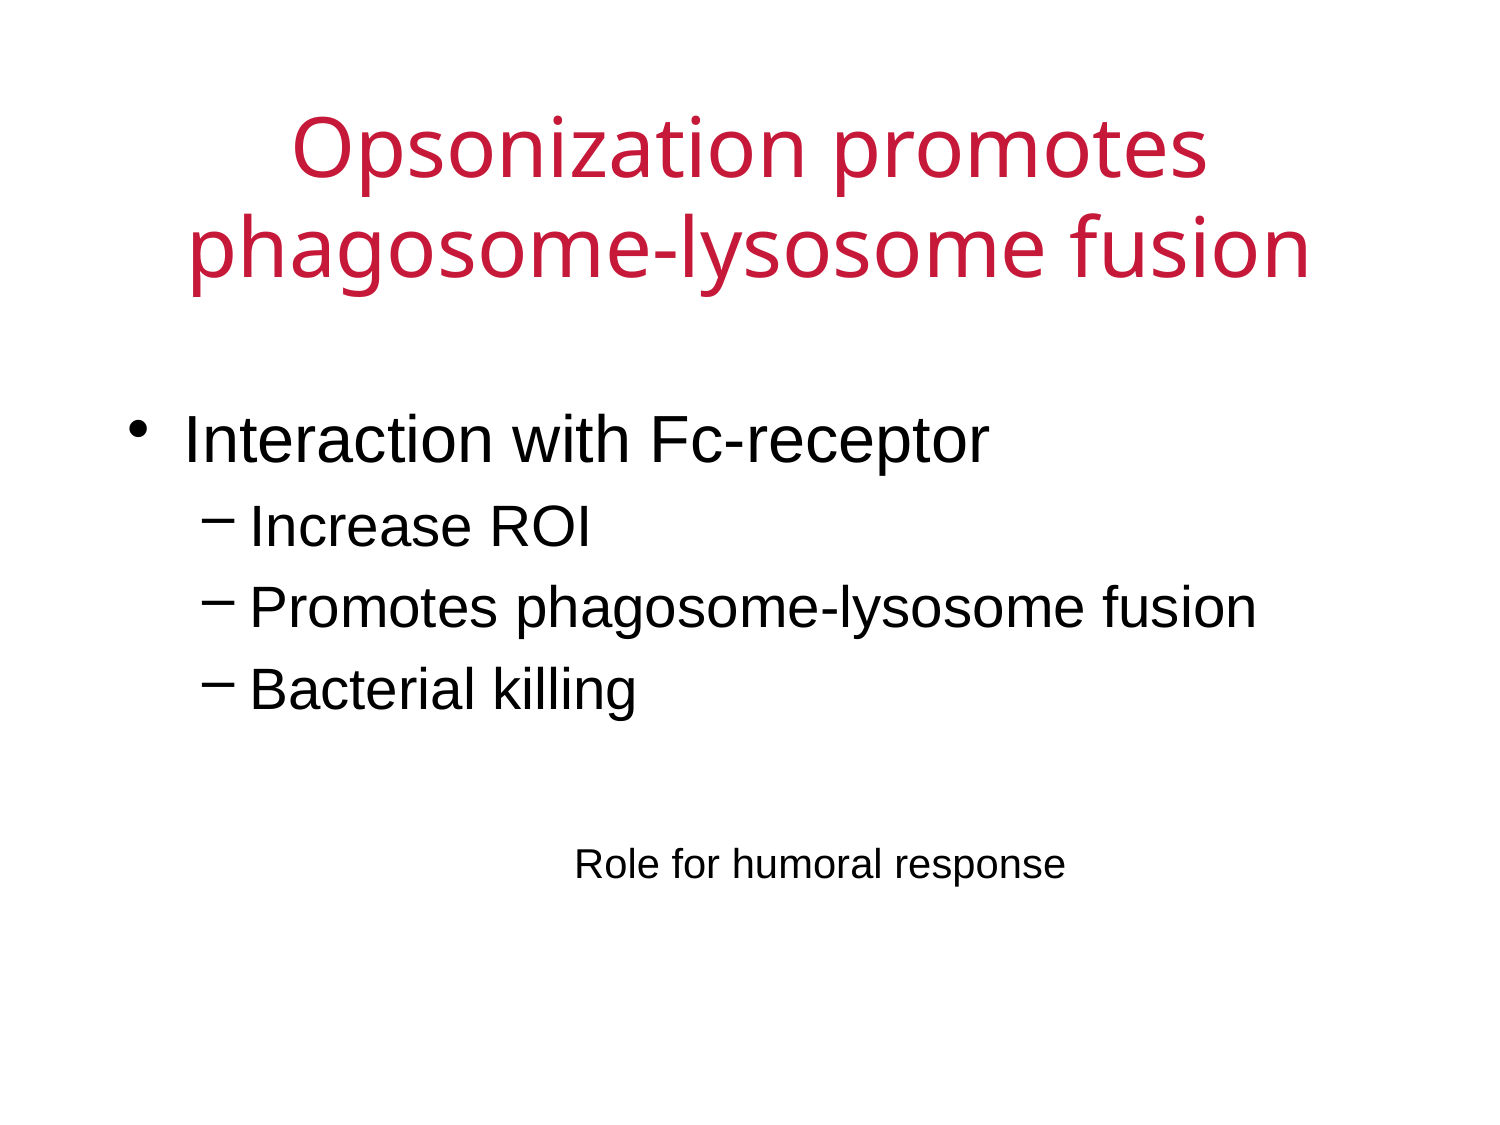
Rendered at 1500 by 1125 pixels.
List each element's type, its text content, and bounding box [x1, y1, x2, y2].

list Interaction with Fc-receptor Increase ROI Promotes phagosome-lysosome fusion Bacterial killing [112, 388, 1388, 813]
text_box Role for humoral response [559, 829, 1082, 894]
title Opsonization promotes phagosome-lysosome fusion [112, 99, 1388, 288]
